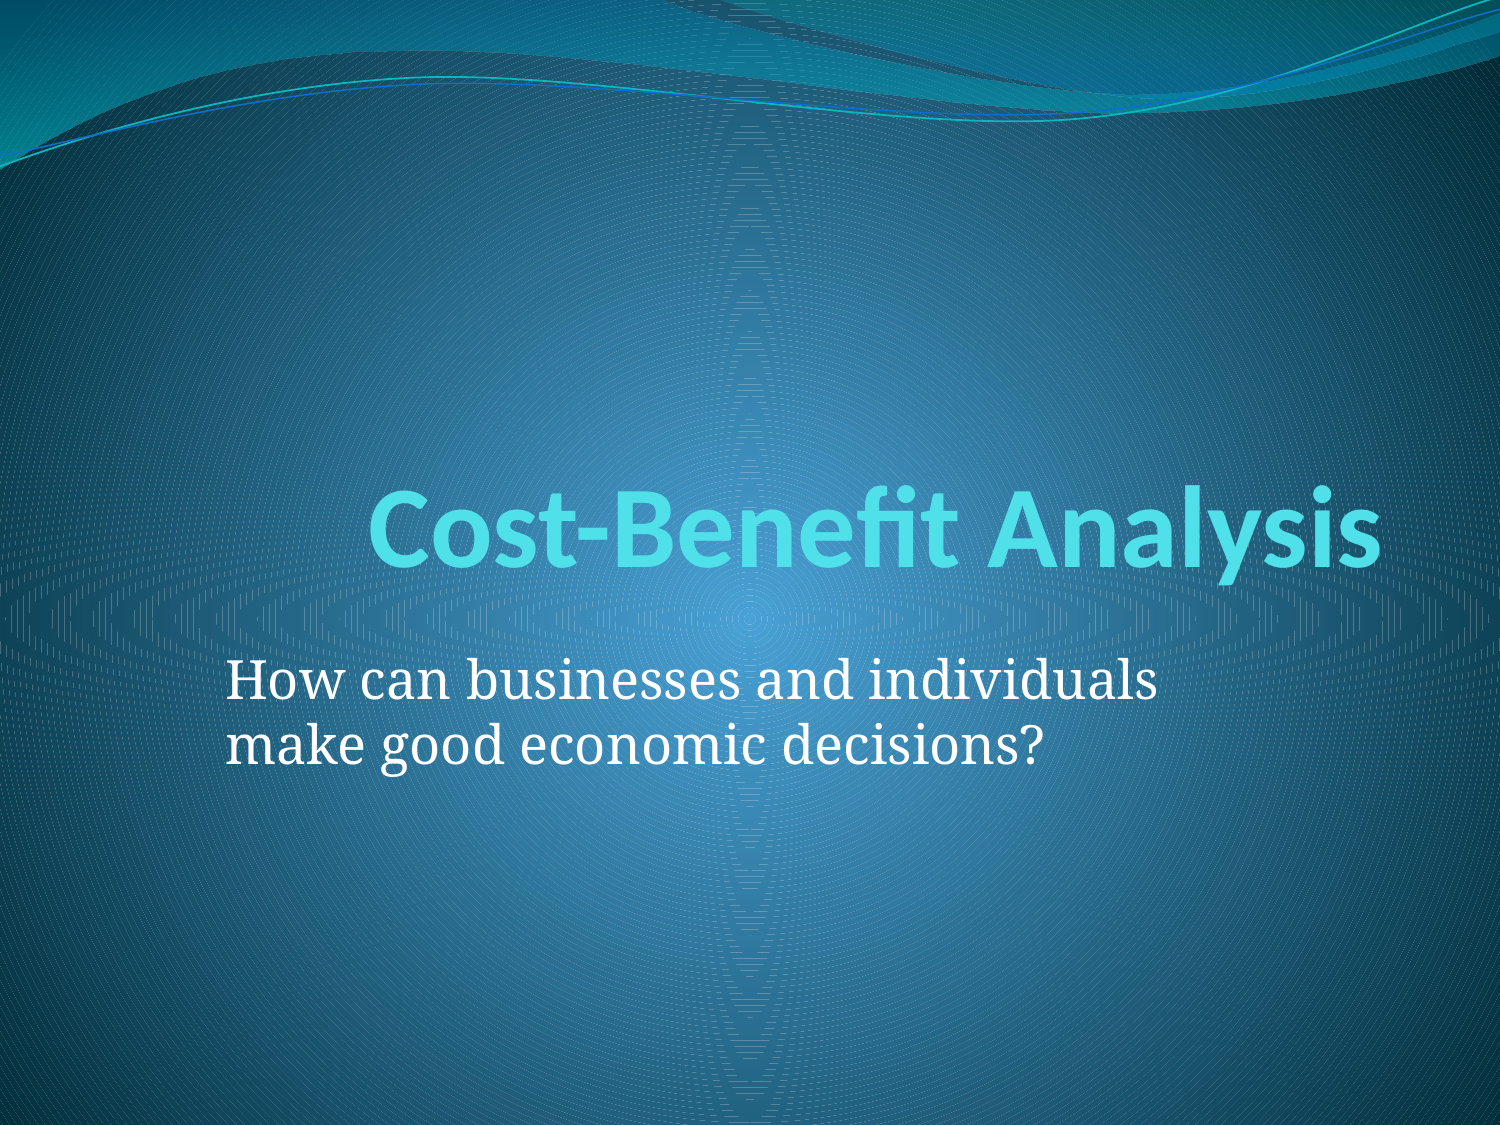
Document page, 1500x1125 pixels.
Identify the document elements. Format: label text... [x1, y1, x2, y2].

title Cost-Benefit Analysis [112, 349, 1388, 591]
subtitle How can businesses and individuals make good economic decisions? [224, 637, 1276, 926]
